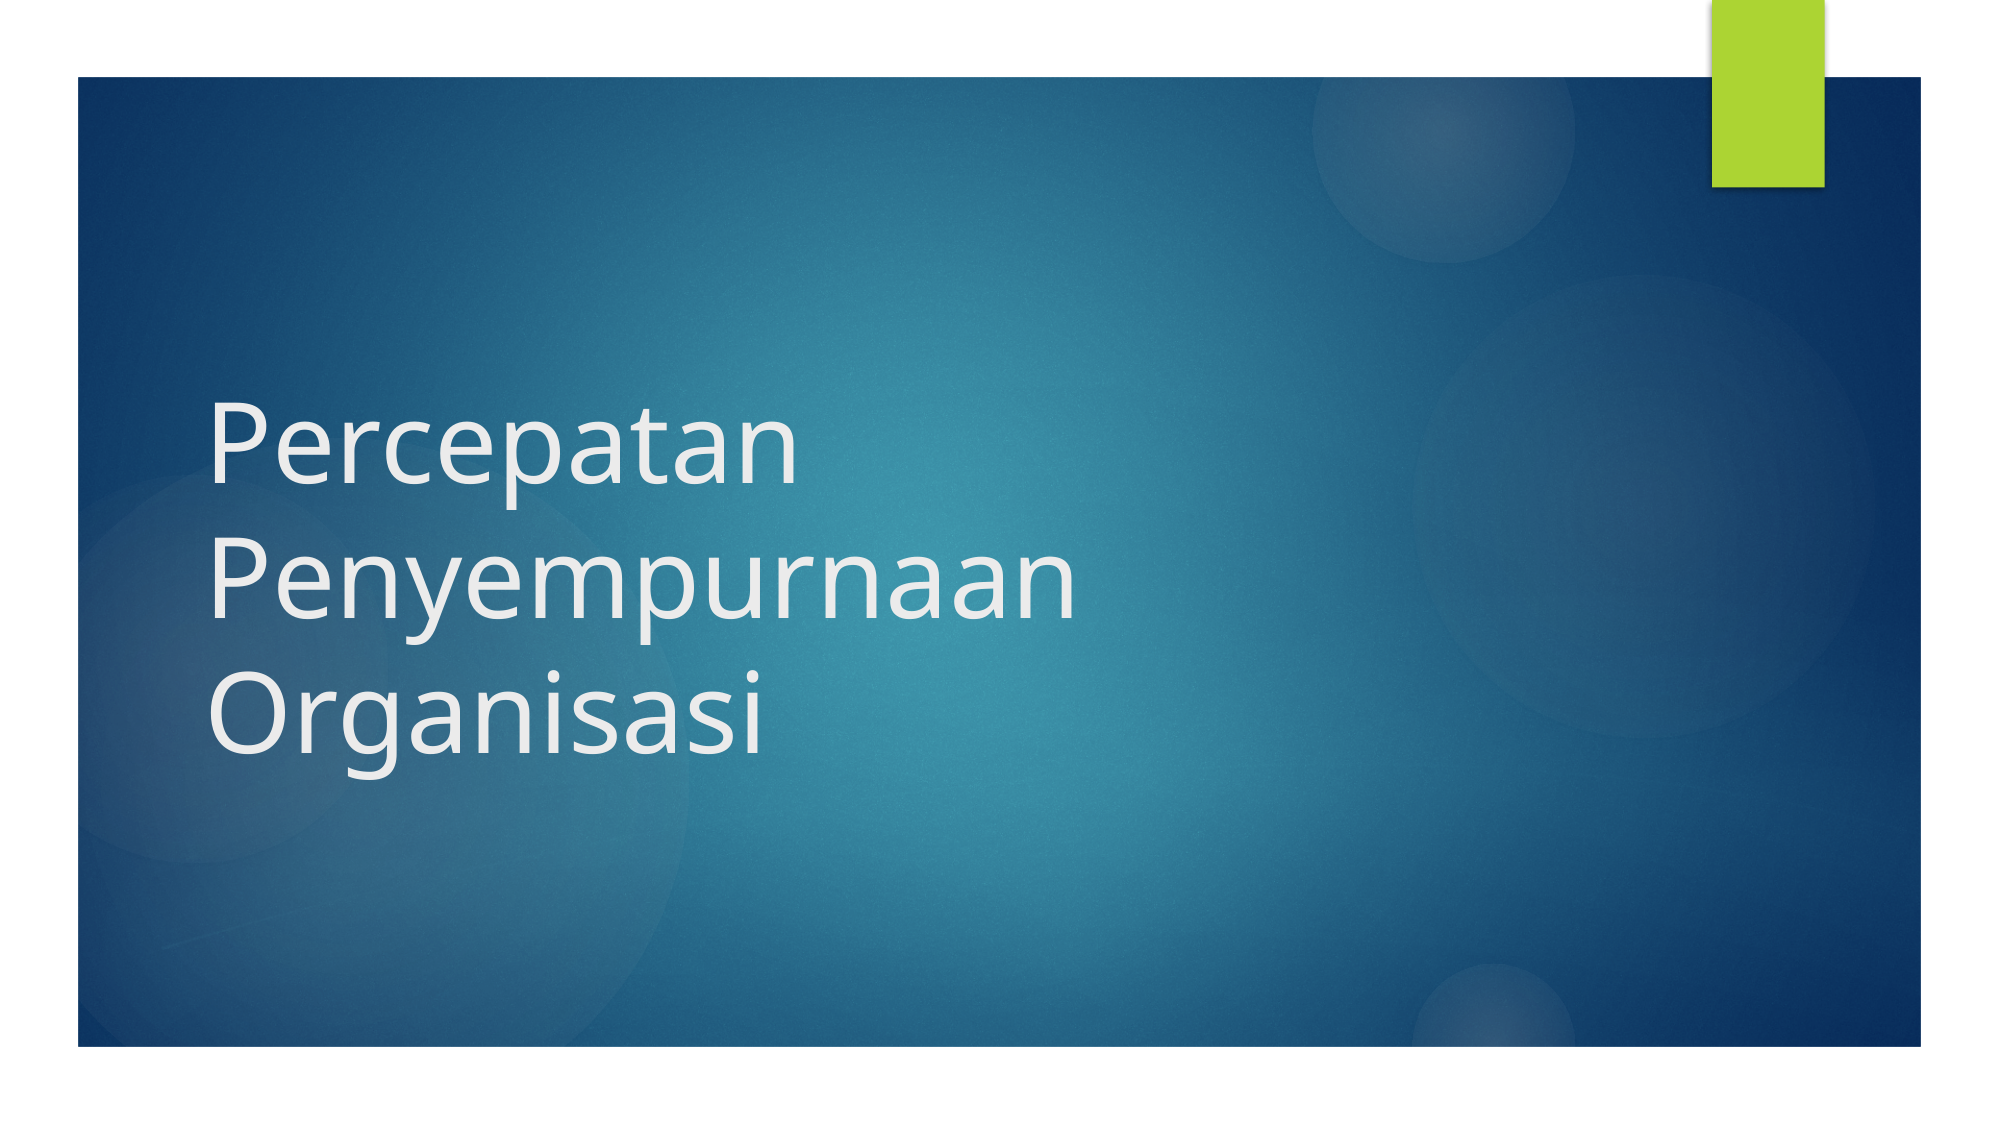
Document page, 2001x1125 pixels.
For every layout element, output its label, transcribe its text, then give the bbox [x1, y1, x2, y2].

title Percepatan Penyempurnaan Organisasi [189, 344, 1638, 784]
